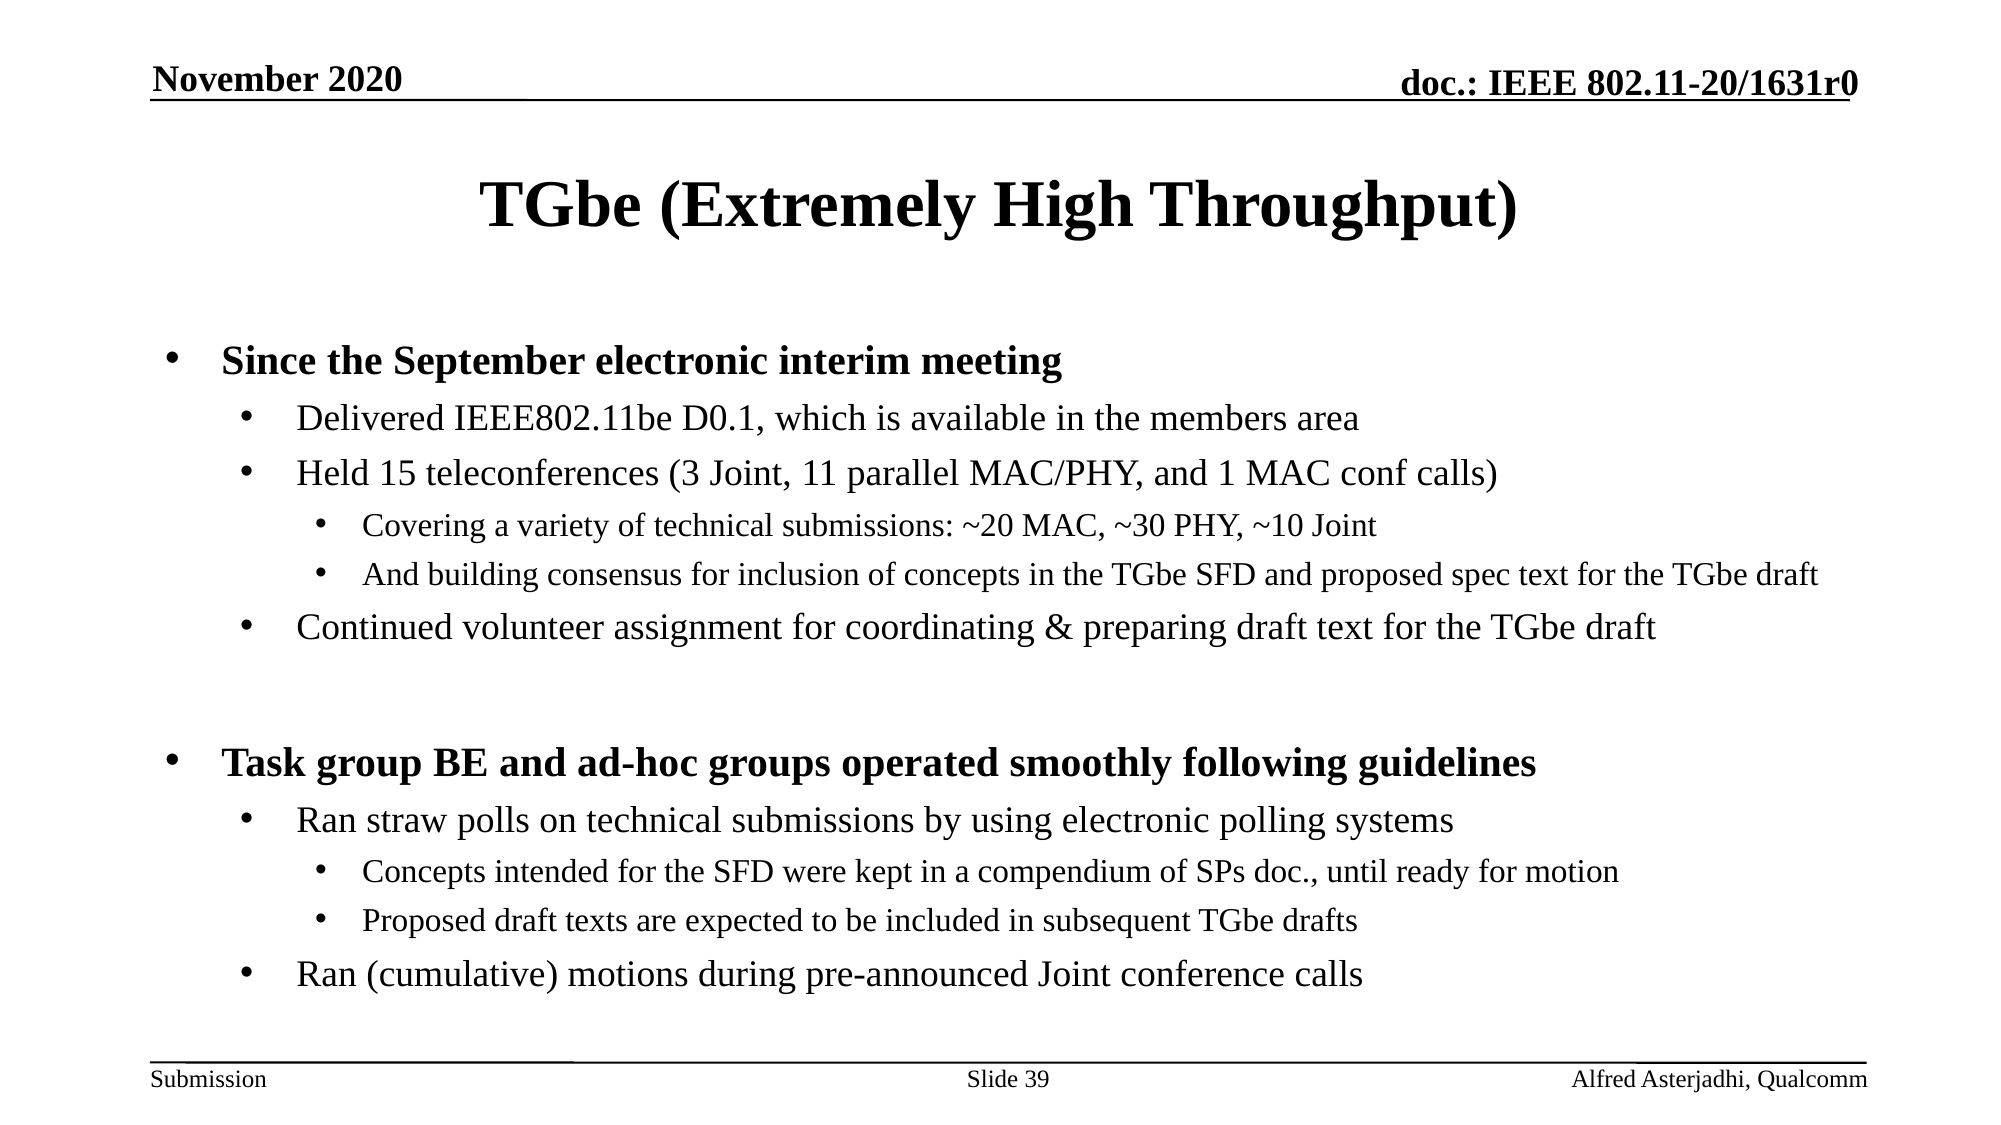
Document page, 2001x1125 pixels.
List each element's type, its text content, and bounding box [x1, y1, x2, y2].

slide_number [152, 54, 563, 100]
footer Alfred Asterjadhi, Qualcomm [1171, 1061, 1869, 1093]
title TGbe (Extremely High Throughput) [149, 112, 1850, 288]
list Since the September electronic interim meeting Delivered IEEE802.11be D0.1, which is available in the members area Held 15 teleconferences (3 Joint, 11 parallel MAC/PHY, and 1 MAC conf calls) Covering a variety of technical submissions: ~20 MAC, ~30 PHY, ~10 Joint And building consensus for inclusion of concepts in the TGbe SFD and proposed spec text for the TGbe draft Continued volunteer assignment for coordinating & preparing draft text for the TGbe draft Task group BE and ad-hoc groups operated smoothly following guidelines Ran straw polls on technical submissions by using electronic polling systems Concepts intended for the SFD were kept in a compendium of SPs doc., until ready for motion Proposed draft texts are expected to be included in subsequent TGbe drafts Ran (cumulative) motions during pre-announced Joint conference calls [149, 324, 1850, 1051]
slide_number Slide 39 [950, 1061, 1067, 1123]
